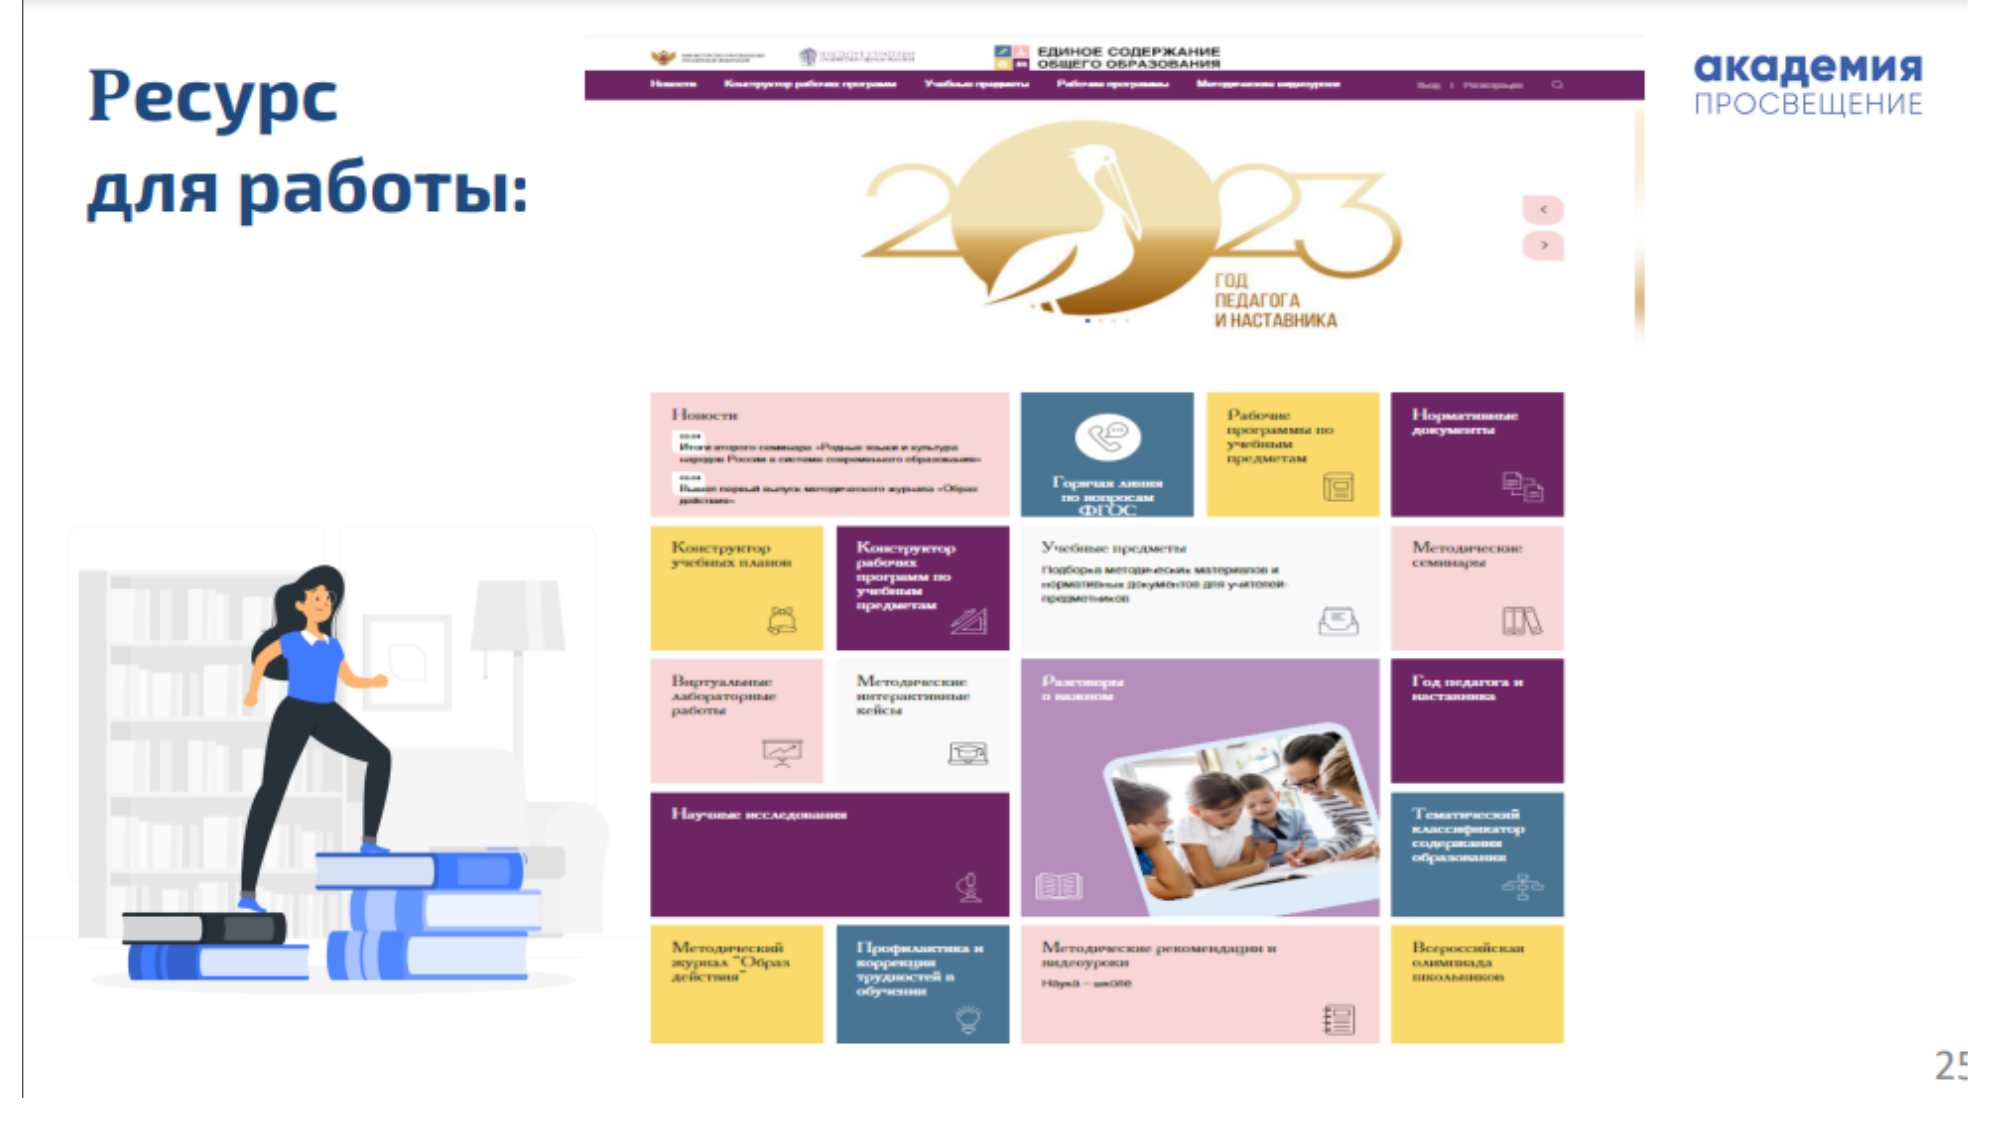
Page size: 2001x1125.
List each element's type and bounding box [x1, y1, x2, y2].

list [22, 0, 1968, 1098]
